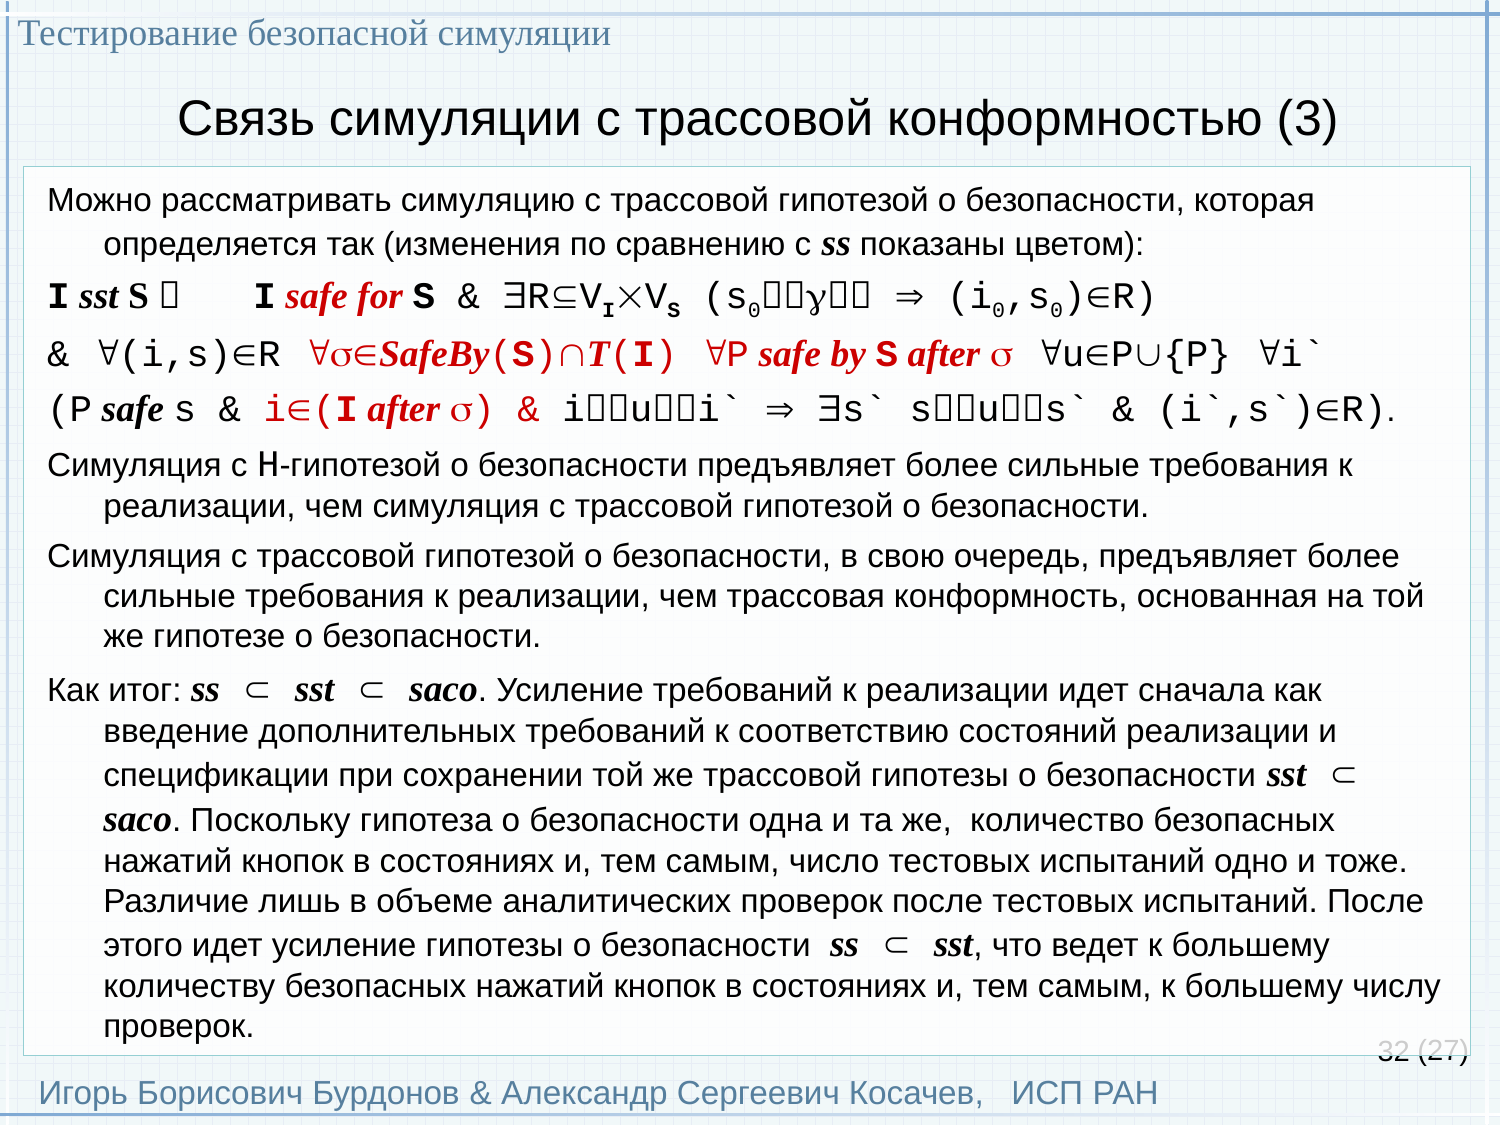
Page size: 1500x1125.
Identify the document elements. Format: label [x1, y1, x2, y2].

text_box [0, 0, 1500, 1125]
